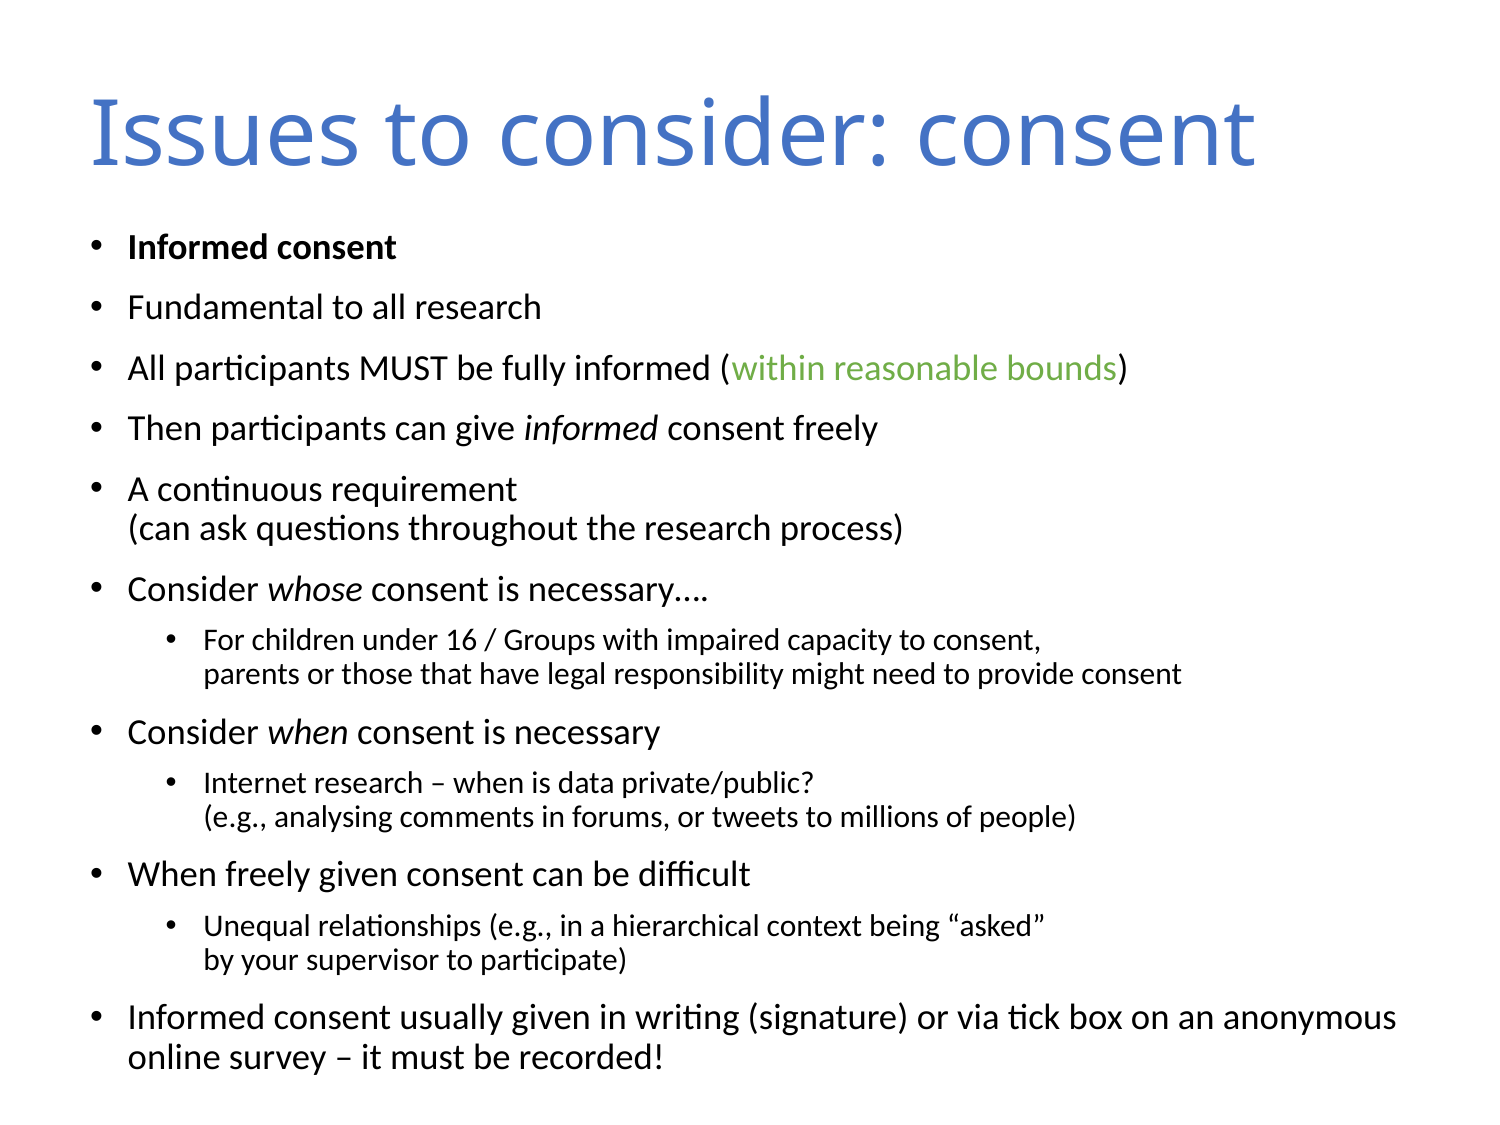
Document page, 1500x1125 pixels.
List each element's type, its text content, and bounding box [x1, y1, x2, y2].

title Issues to consider: consent [75, 54, 1500, 218]
list Informed consent Fundamental to all research All participants MUST be fully informed (within reasonable bounds) Then participants can give informed consent freely A continuous requirement (can ask questions throughout the research process) Consider whose consent is necessary…. For children under 16 / Groups with impaired capacity to consent, parents or those that have legal responsibility might need to provide consent Consider when consent is necessary Internet research – when is data private/public? (e.g., analysing comments in forums, or tweets to millions of people) When freely given consent can be difficult Unequal relationships (e.g., in a hierarchical context being “asked” by your supervisor to participate) Informed consent usually given in writing (signature) or via tick box on an anonymous online survey – it must be recorded! [75, 219, 1447, 1090]
